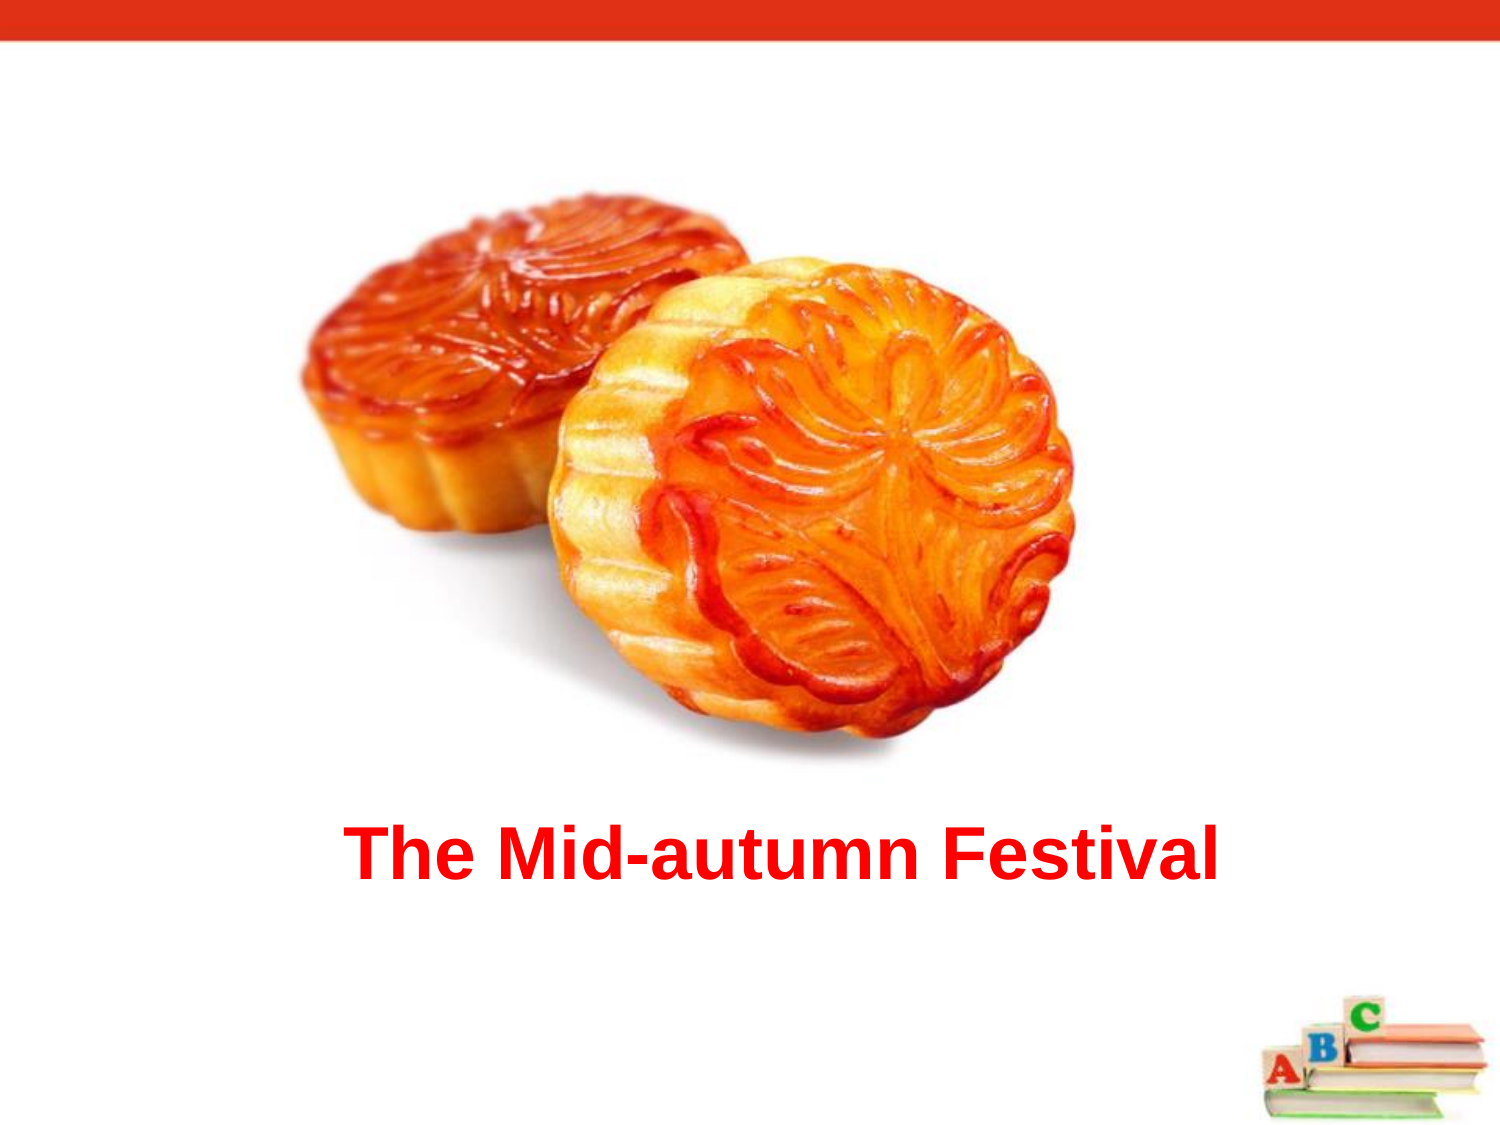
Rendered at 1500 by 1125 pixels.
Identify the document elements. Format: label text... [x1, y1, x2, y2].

picture [0, 0, 1500, 1125]
text_box The Mid-autumn Festival [328, 796, 1237, 902]
